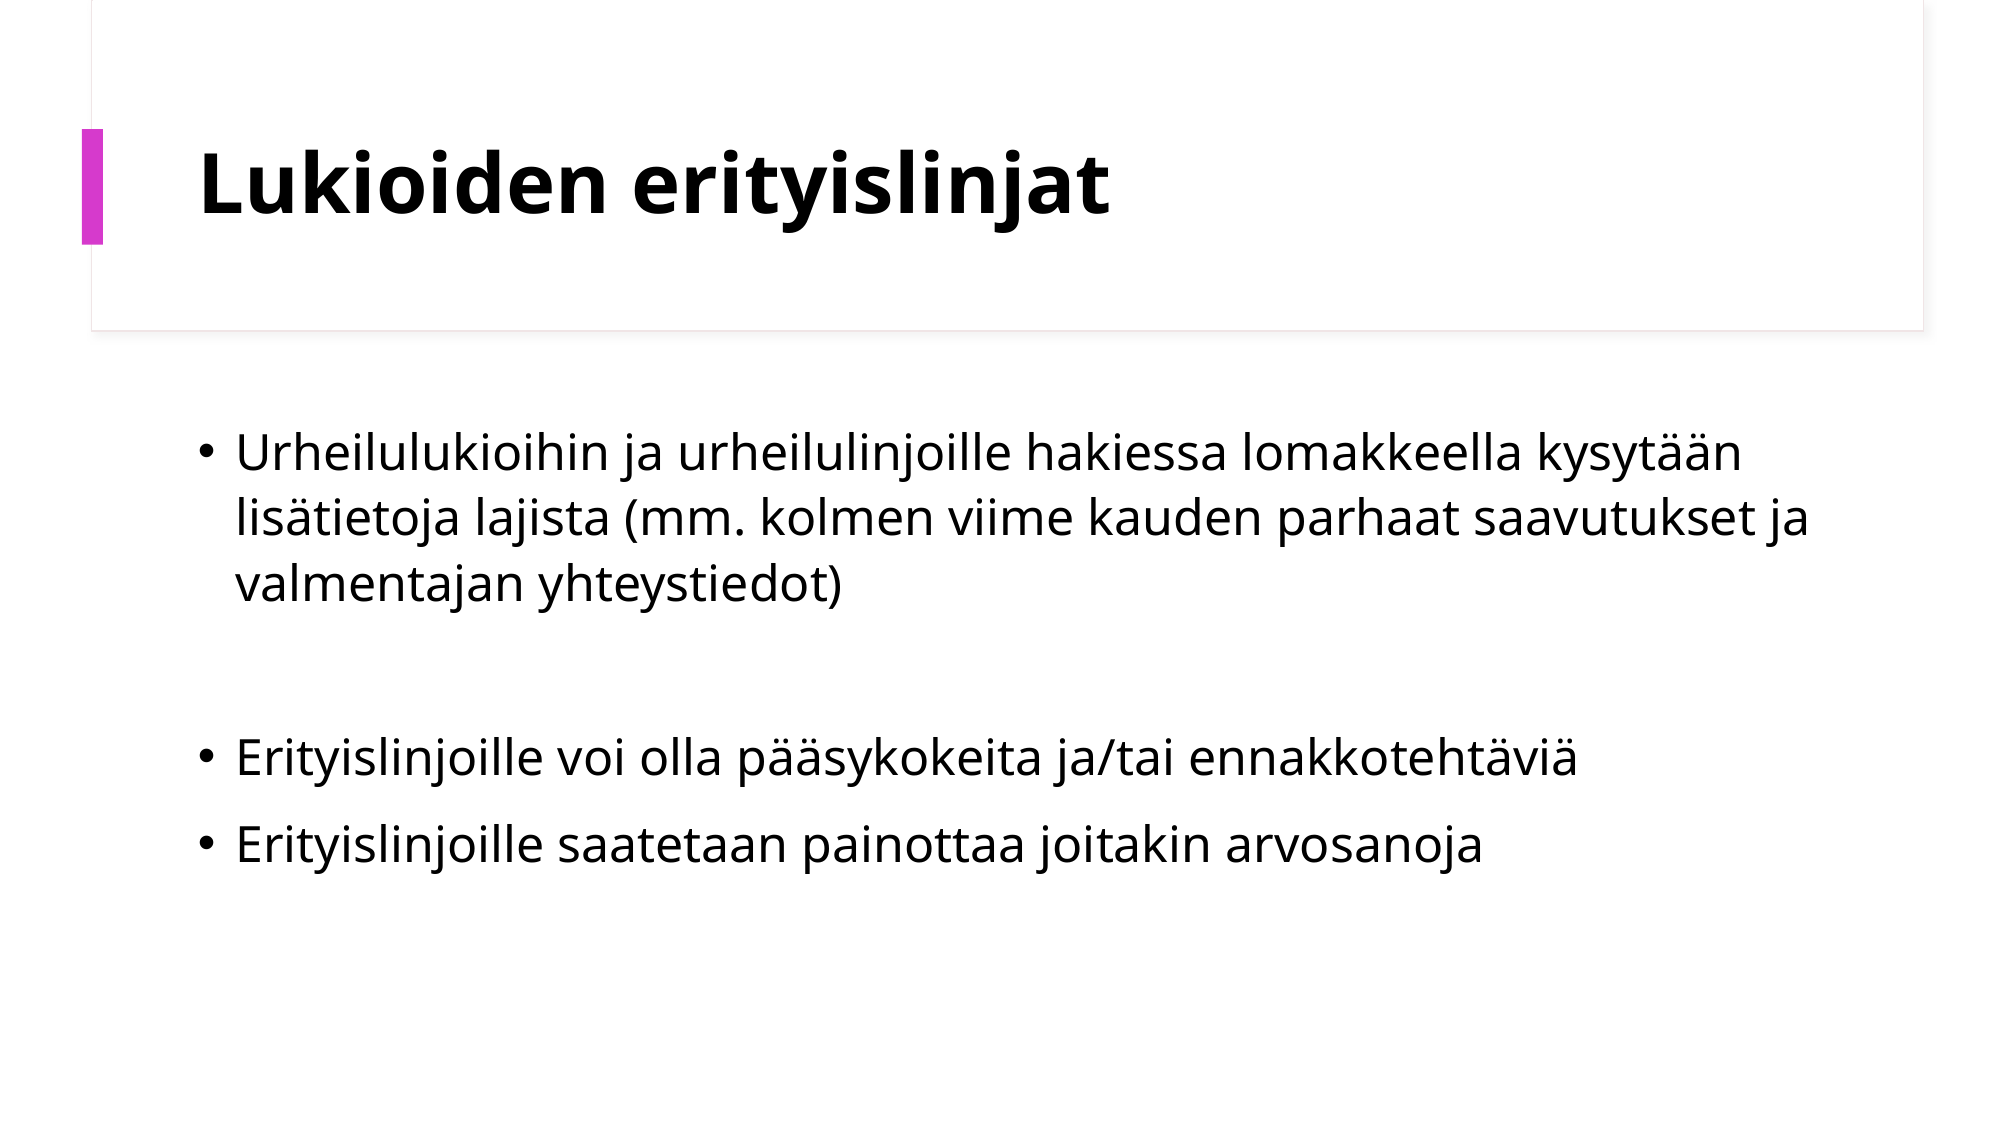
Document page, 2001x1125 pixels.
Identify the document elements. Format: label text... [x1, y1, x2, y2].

title Lukioiden erityislinjat [183, 90, 1851, 284]
list Urheilulukioihin ja urheilulinjoille hakiessa lomakkeella kysytään lisätietoja lajista (mm. kolmen viime kauden parhaat saavutukset ja valmentajan yhteystiedot) Erityislinjoille voi olla pääsykokeita ja/tai ennakkotehtäviä Erityislinjoille saatetaan painottaa joitakin arvosanoja [183, 406, 1851, 1013]
